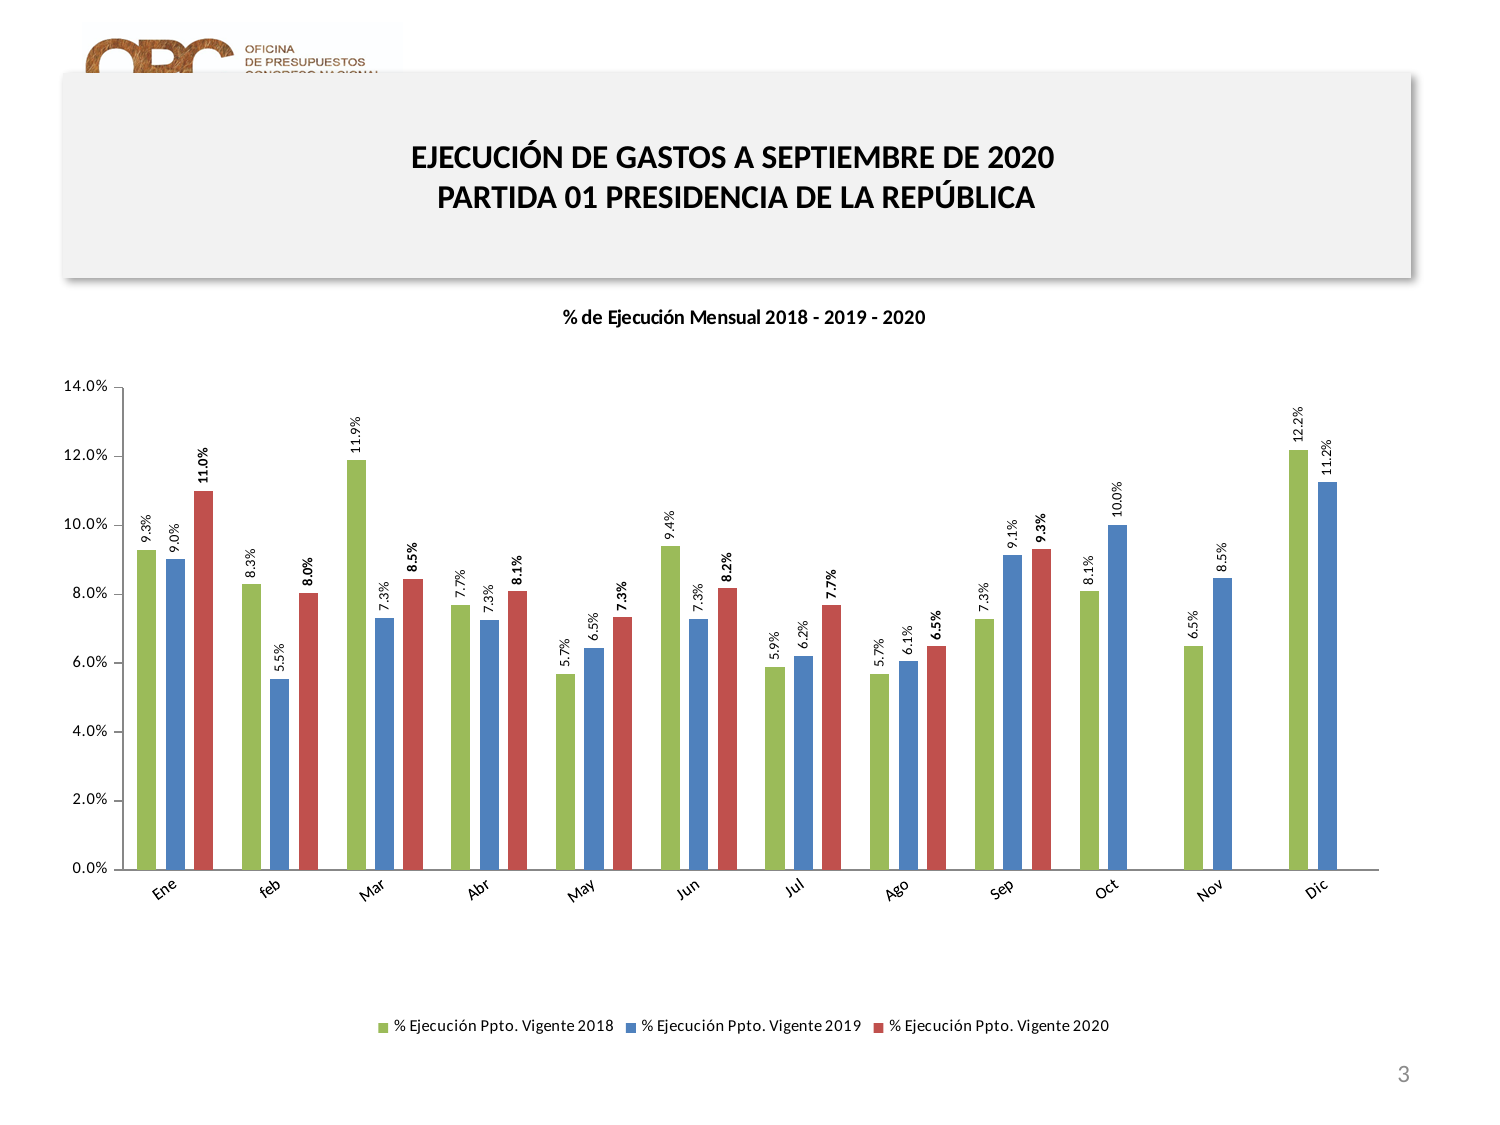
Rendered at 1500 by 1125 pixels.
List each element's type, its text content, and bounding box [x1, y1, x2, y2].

picture [82, 22, 403, 73]
chart [63, 278, 1411, 1043]
title EJECUCIÓN DE GASTOS A SEPTIEMBRE DE 2020 PARTIDA 01 PRESIDENCIA DE LA REPÚBLICA [63, 73, 1411, 278]
slide_number 3 [1074, 1042, 1425, 1103]
